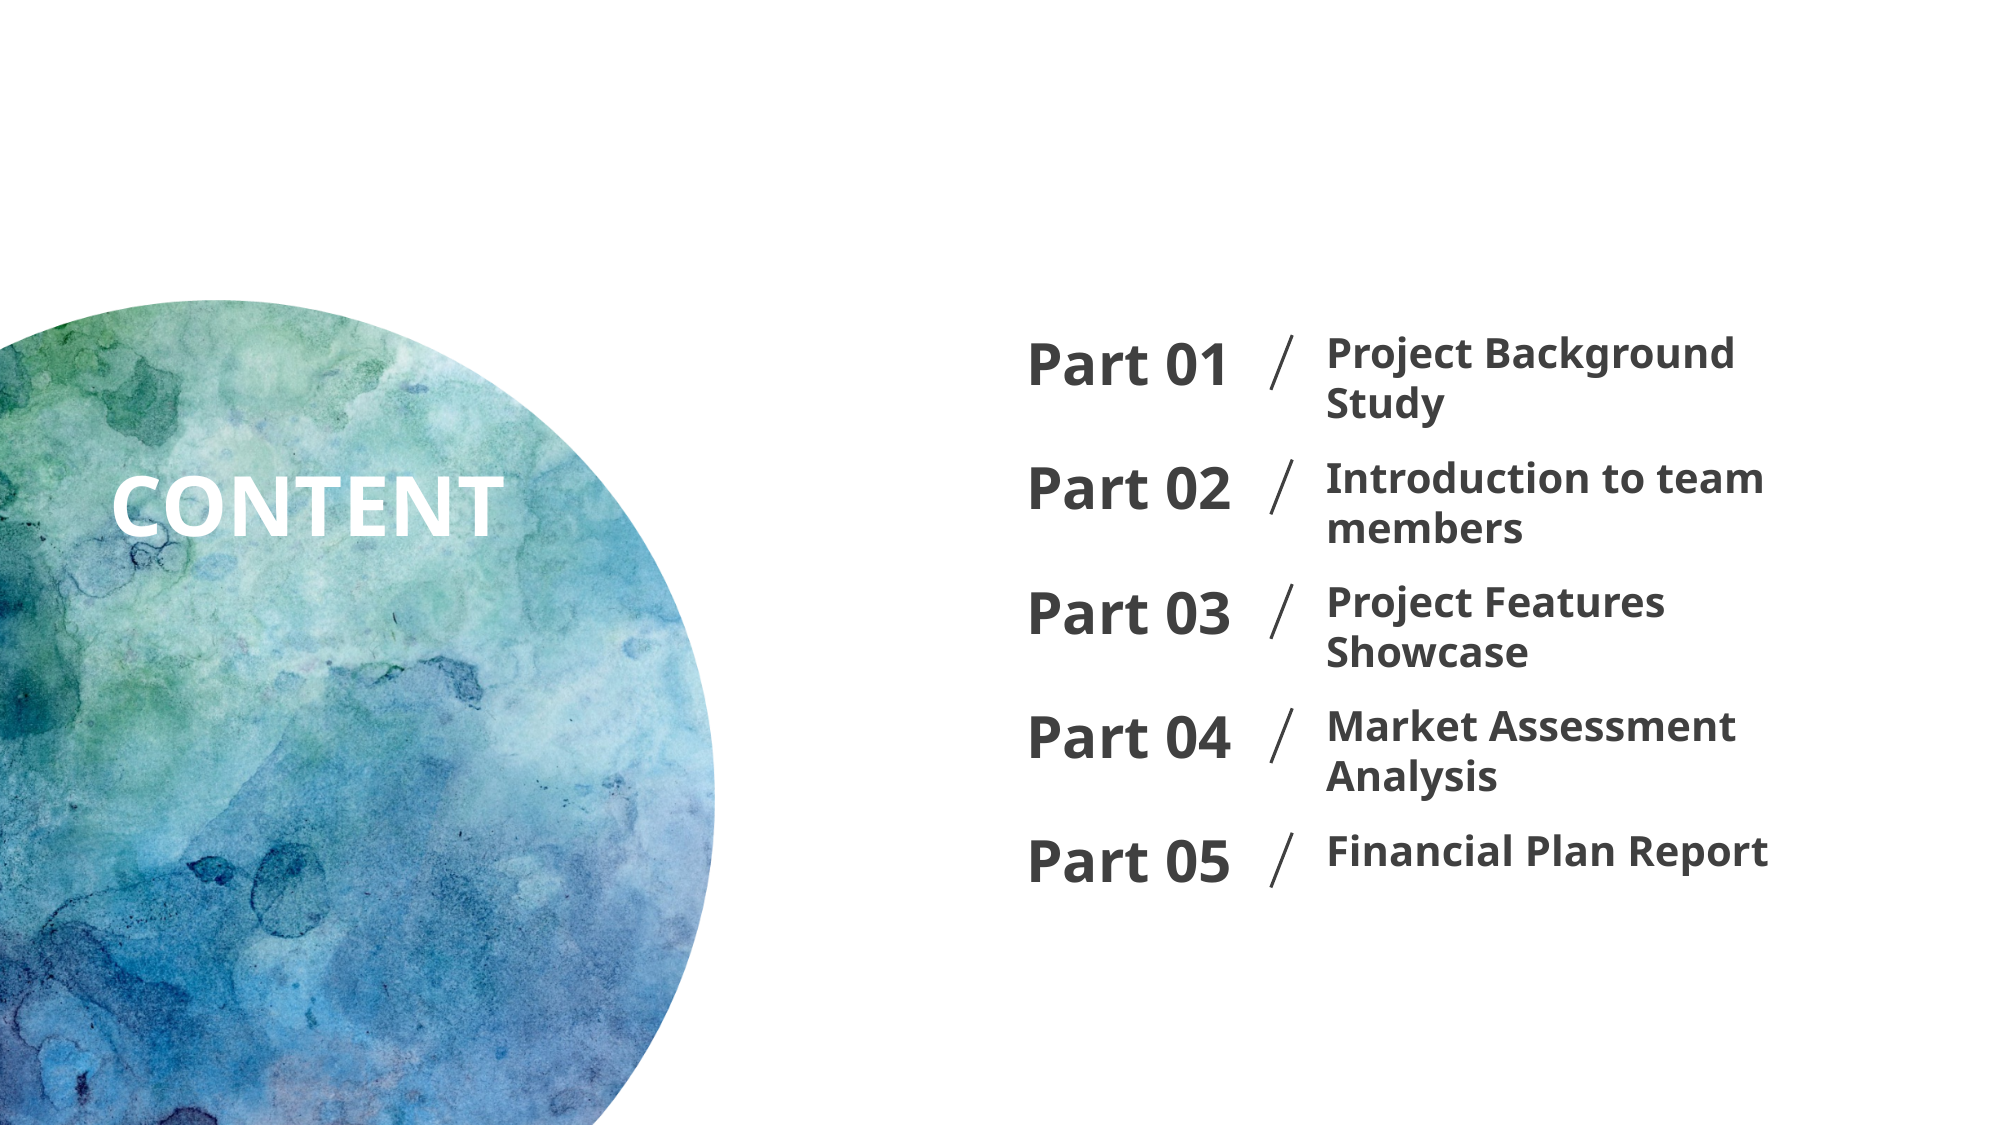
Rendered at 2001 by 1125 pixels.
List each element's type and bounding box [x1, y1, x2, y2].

text_box [1011, 568, 1848, 685]
text_box [1011, 319, 1875, 436]
text_box [1011, 443, 1905, 561]
picture [0, 300, 715, 1125]
text_box [1011, 692, 1875, 809]
text_box [1011, 817, 1943, 904]
